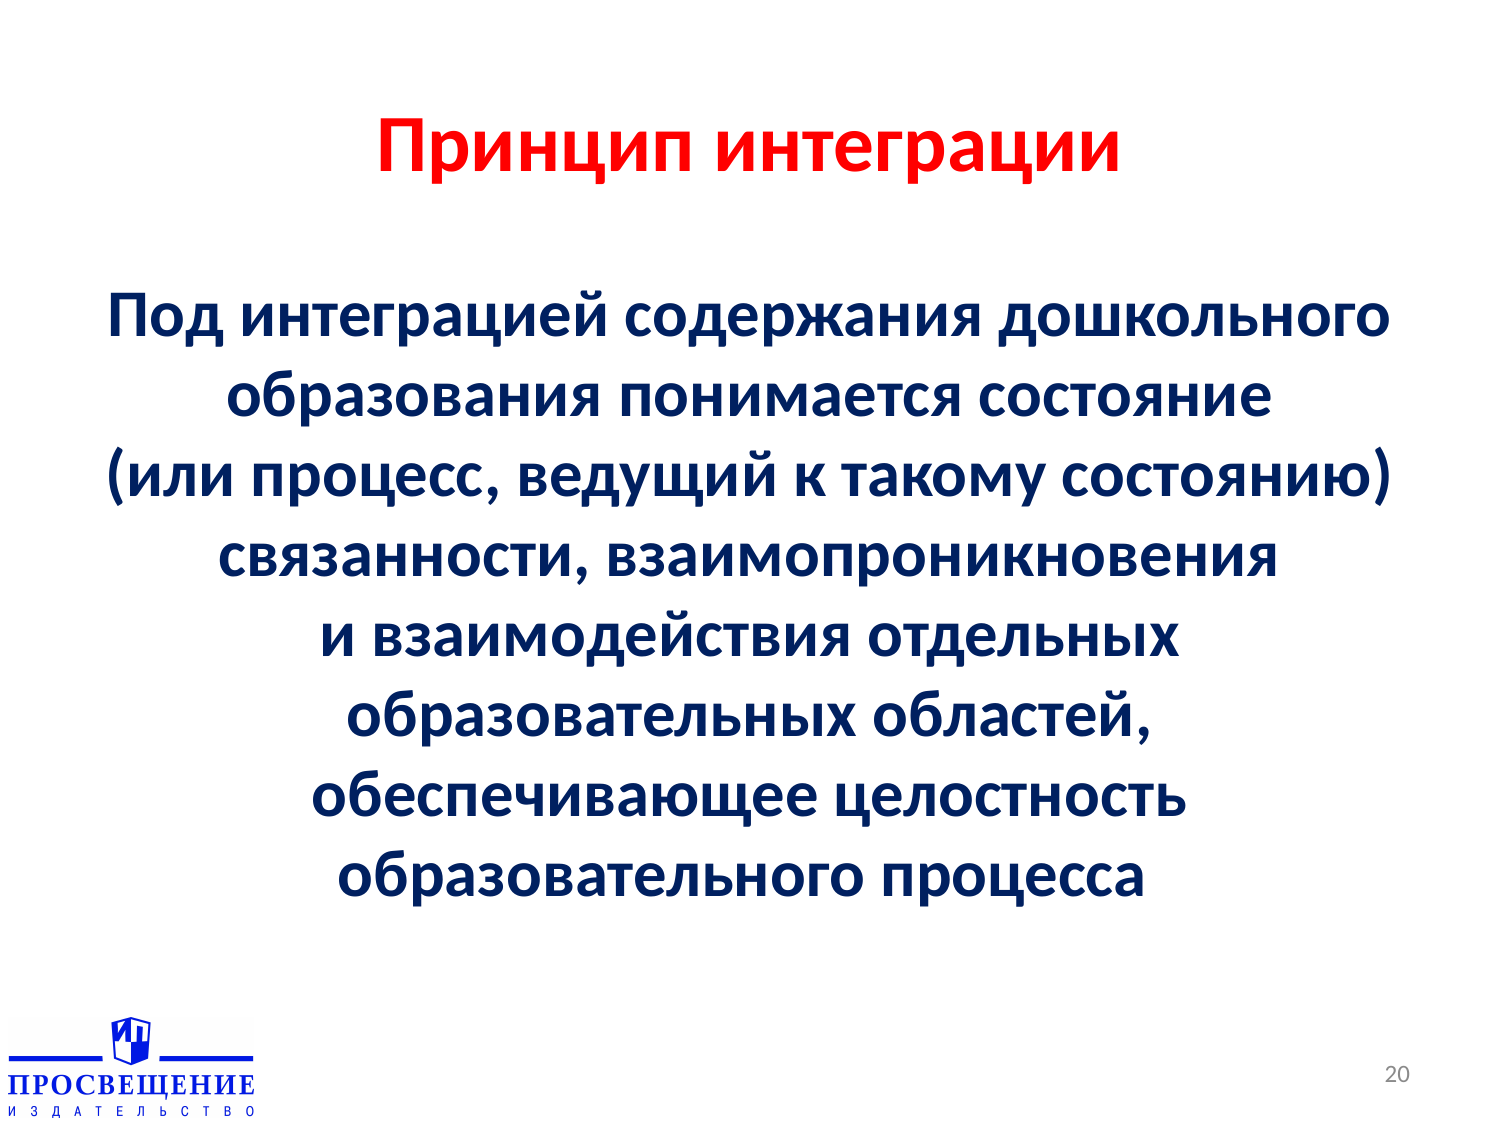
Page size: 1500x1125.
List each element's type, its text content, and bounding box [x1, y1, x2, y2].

slide_number 20 [1074, 1042, 1425, 1103]
picture [8, 1017, 254, 1118]
title Принцип интеграции [74, 44, 1426, 233]
list Под интеграцией содержания дошкольного образования понимается состояние (или процесс, ведущий к такому состоянию) связанности, взаимопроникновения и взаимодействия отдельных образовательных областей, обеспечивающее целостность образовательного процесса [74, 262, 1426, 1006]
